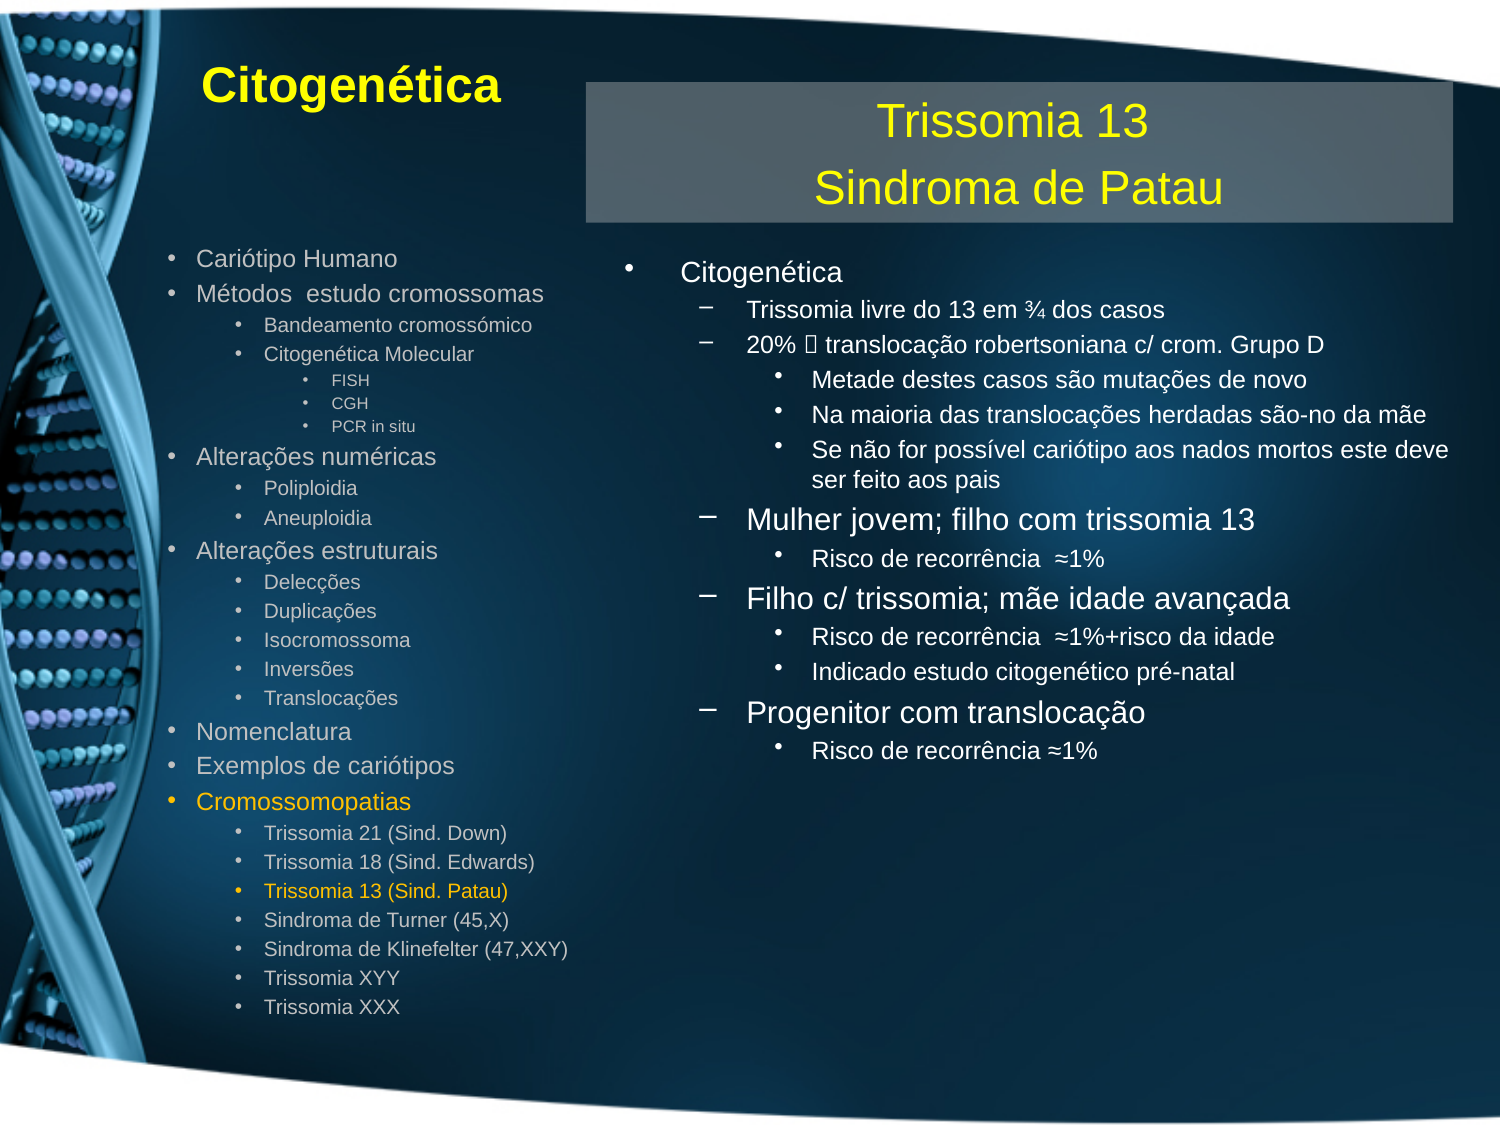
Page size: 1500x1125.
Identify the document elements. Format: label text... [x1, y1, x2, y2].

title Citogenética [116, 44, 587, 236]
list Trissomia 13 Sindroma de Patau [585, 81, 1454, 223]
list Cariótipo Humano Métodos estudo cromossomas Bandeamento cromossómico Citogenética Molecular FISH CGH PCR in situ Alterações numéricas Poliploidia Aneuploidia Alterações estruturais Delecções Duplicações Isocromossoma Inversões Translocações Nomenclatura Exemplos de cariótipos Cromossomopatias Trissomia 21 (Sind. Down) Trissomia 18 (Sind. Edwards) Trissomia 13 (Sind. Patau) Sindroma de Turner (45,X) Sindroma de Klinefelter (47,XXY) Trissomia XYY Trissomia XXX [152, 235, 610, 1006]
list Citogenética Trissomia livre do 13 em ¾ dos casos 20%  translocação robertsoniana c/ crom. Grupo D Metade destes casos são mutações de novo Na maioria das translocações herdadas são-no da mãe Se não for possível cariótipo aos nados mortos este deve ser feito aos pais Mulher jovem; filho com trissomia 13 Risco de recorrência ≈1% Filho c/ trissomia; mãe idade avançada Risco de recorrência ≈1%+risco da idade Indicado estudo citogenético pré-natal Progenitor com translocação Risco de recorrência ≈1% [609, 245, 1500, 1125]
picture [0, 0, 1500, 1125]
